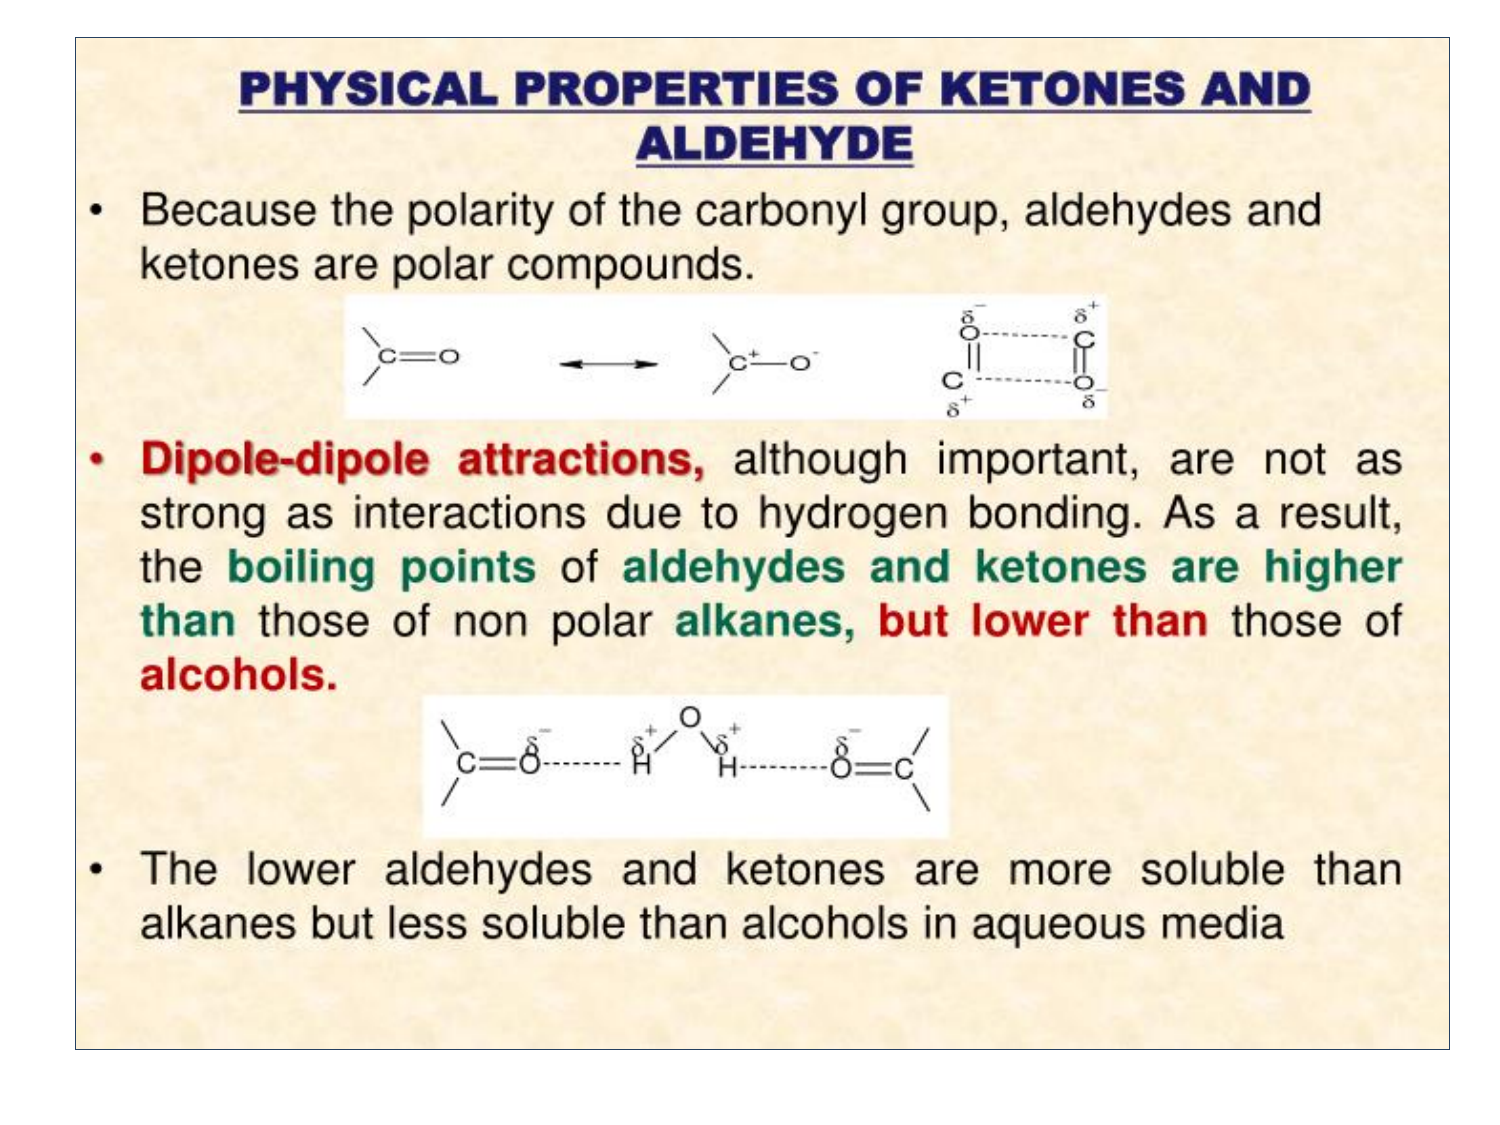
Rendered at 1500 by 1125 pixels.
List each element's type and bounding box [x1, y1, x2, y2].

picture [74, 37, 1451, 1051]
